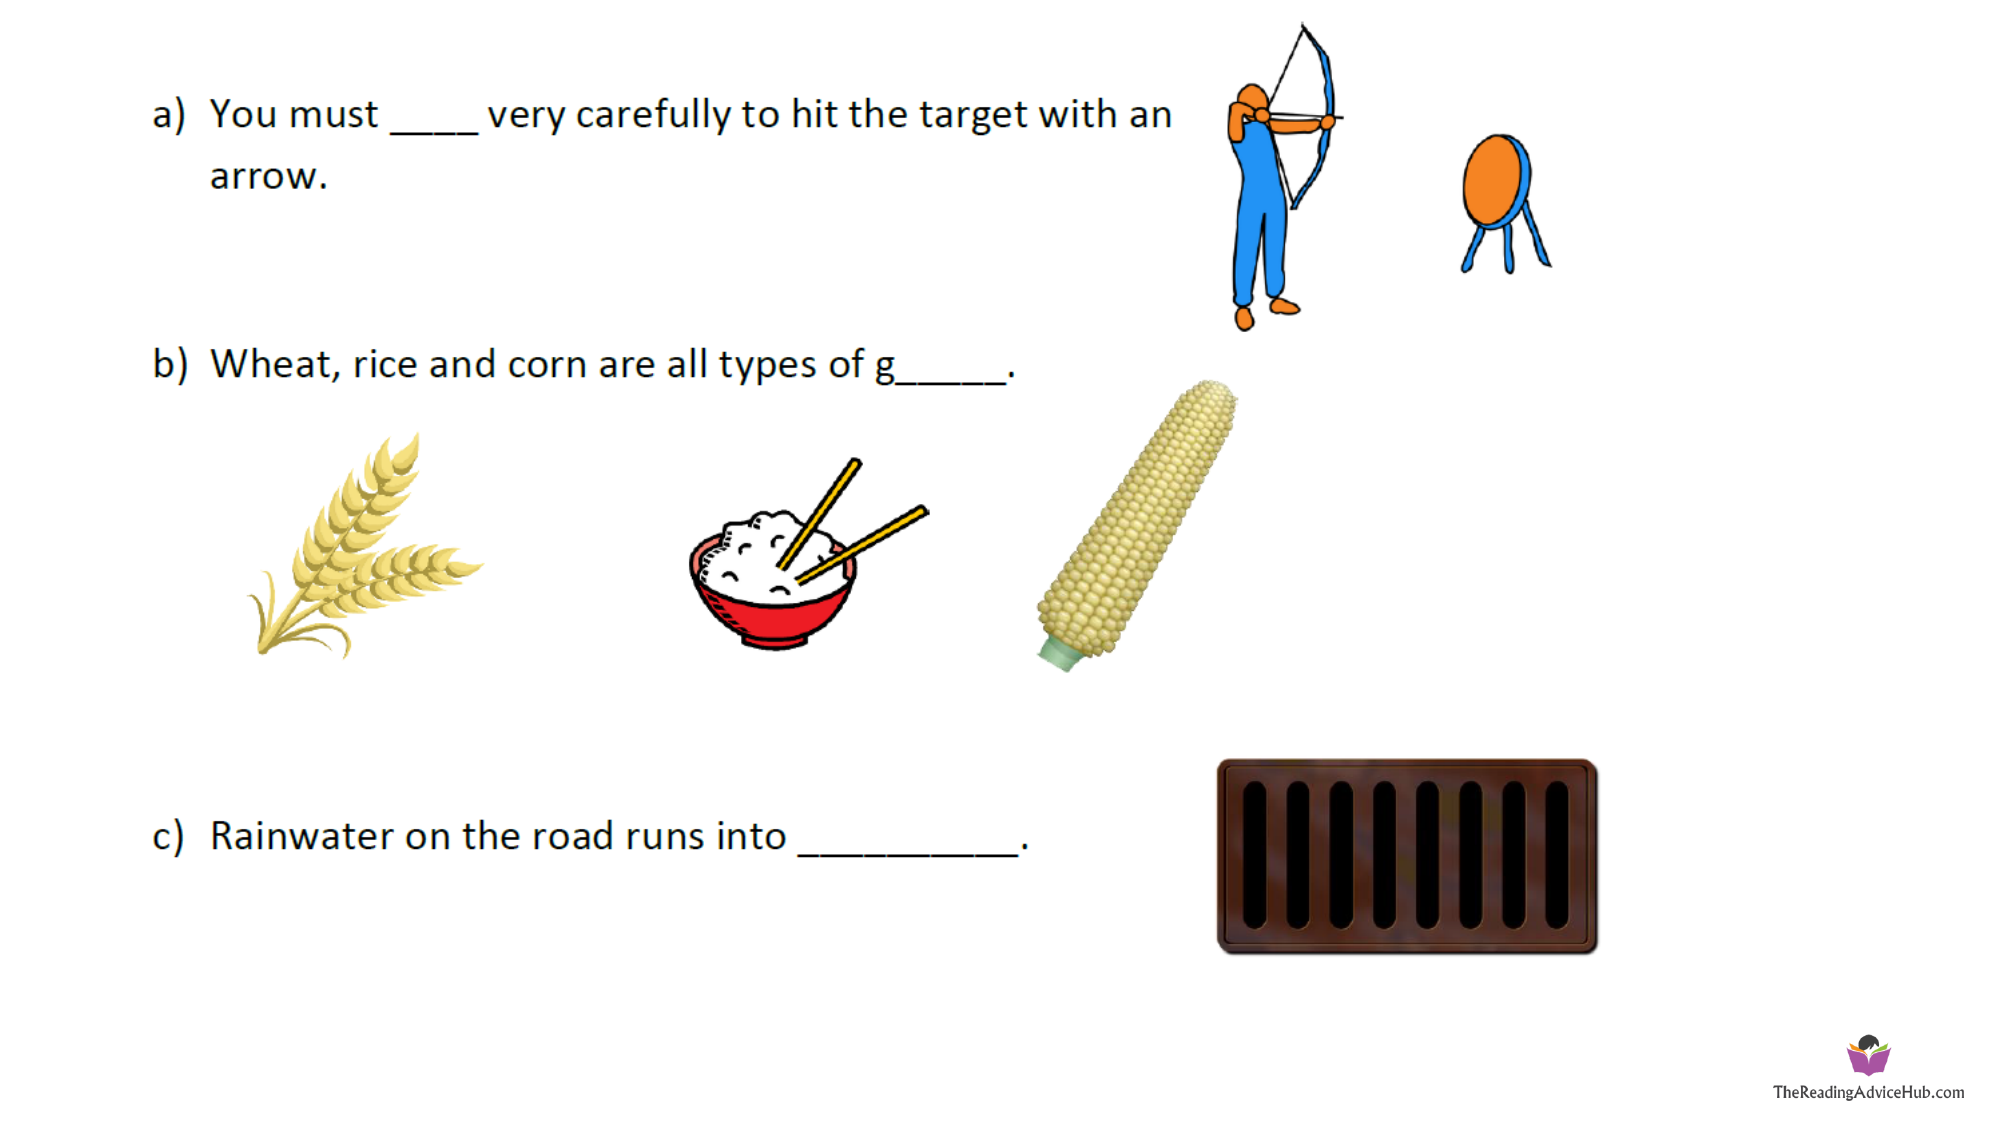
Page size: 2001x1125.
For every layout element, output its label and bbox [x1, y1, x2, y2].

picture [1773, 1010, 1964, 1125]
picture [88, 0, 1642, 971]
